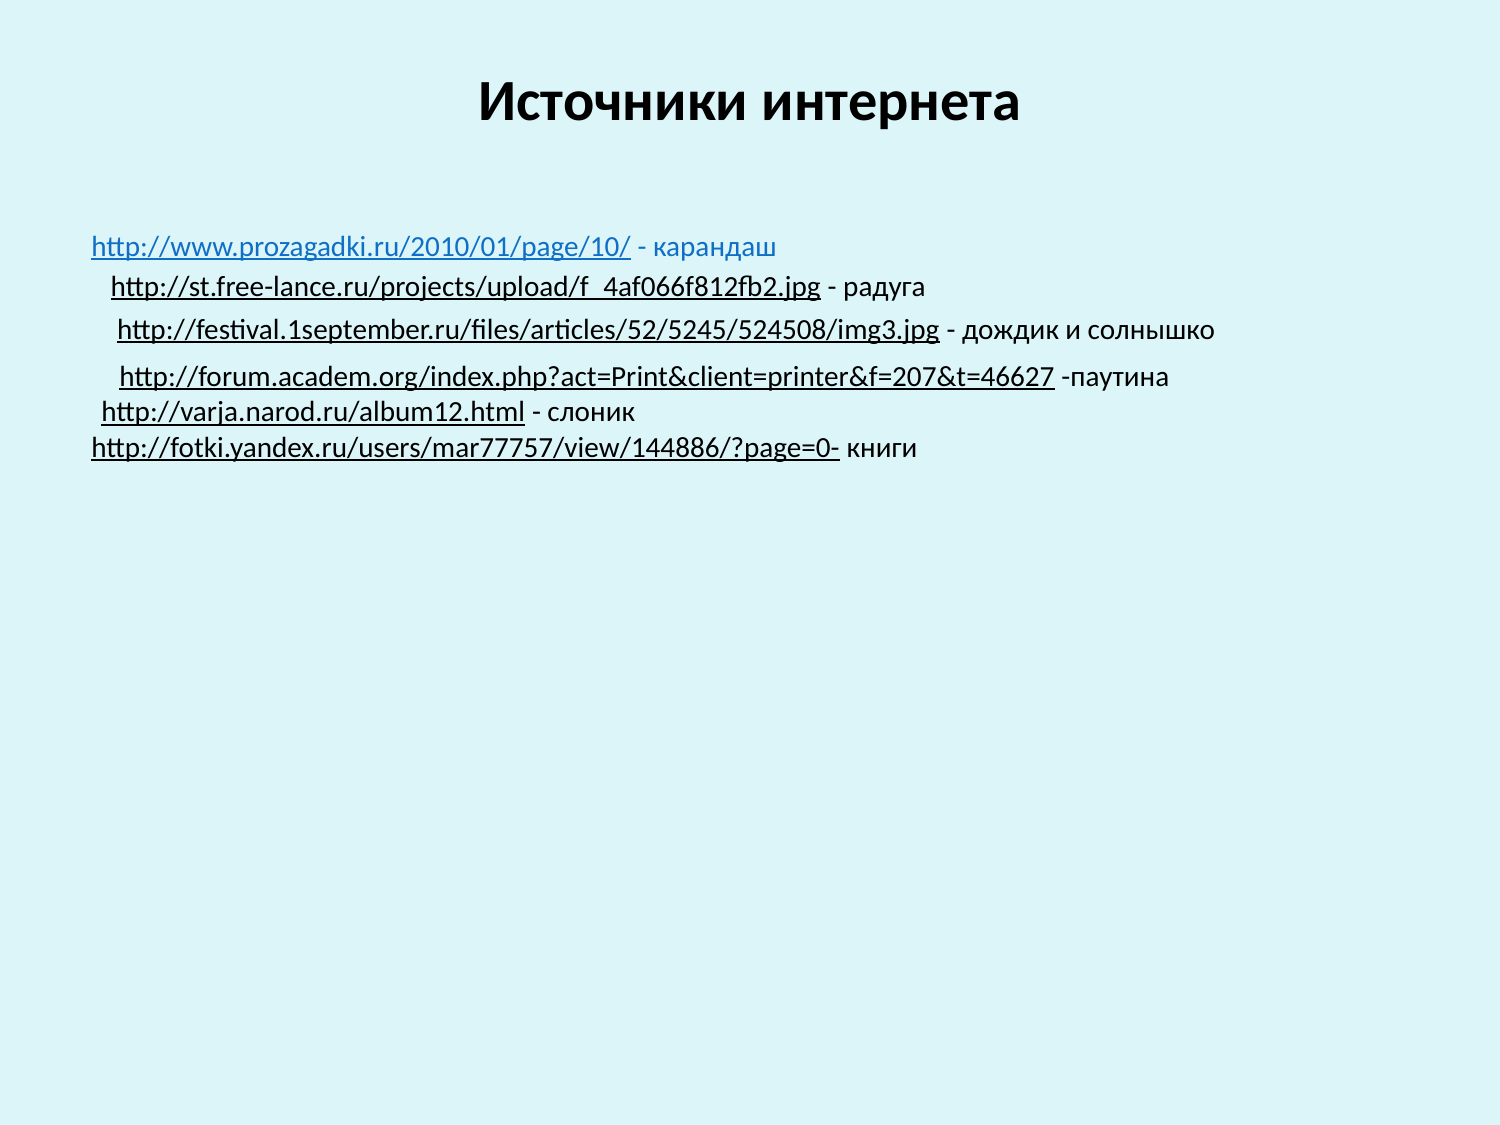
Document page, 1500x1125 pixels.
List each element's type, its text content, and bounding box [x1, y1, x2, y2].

text_box http://www.prozagadki.ru/2010/01/page/10/ - карандаш [76, 219, 891, 270]
text_box http://varja.narod.ru/album12.html - слоник [86, 385, 651, 420]
text_box http://fotki.yandex.ru/users/mar77757/view/144886/?page=0- книги [76, 420, 1022, 471]
text_box http://st.free-lance.ru/projects/upload/f_4af066f812fb2.jpg - радуга [95, 259, 941, 310]
text_box http://festival.1september.ru/files/articles/52/5245/524508/img3.jpg - дождик и солнышко [102, 302, 1231, 353]
text_box http://forum.academ.org/index.php?act=Print&client=printer&f=207&t=46627 -паутина [104, 349, 1185, 400]
title Источники интернета [75, 45, 1425, 149]
